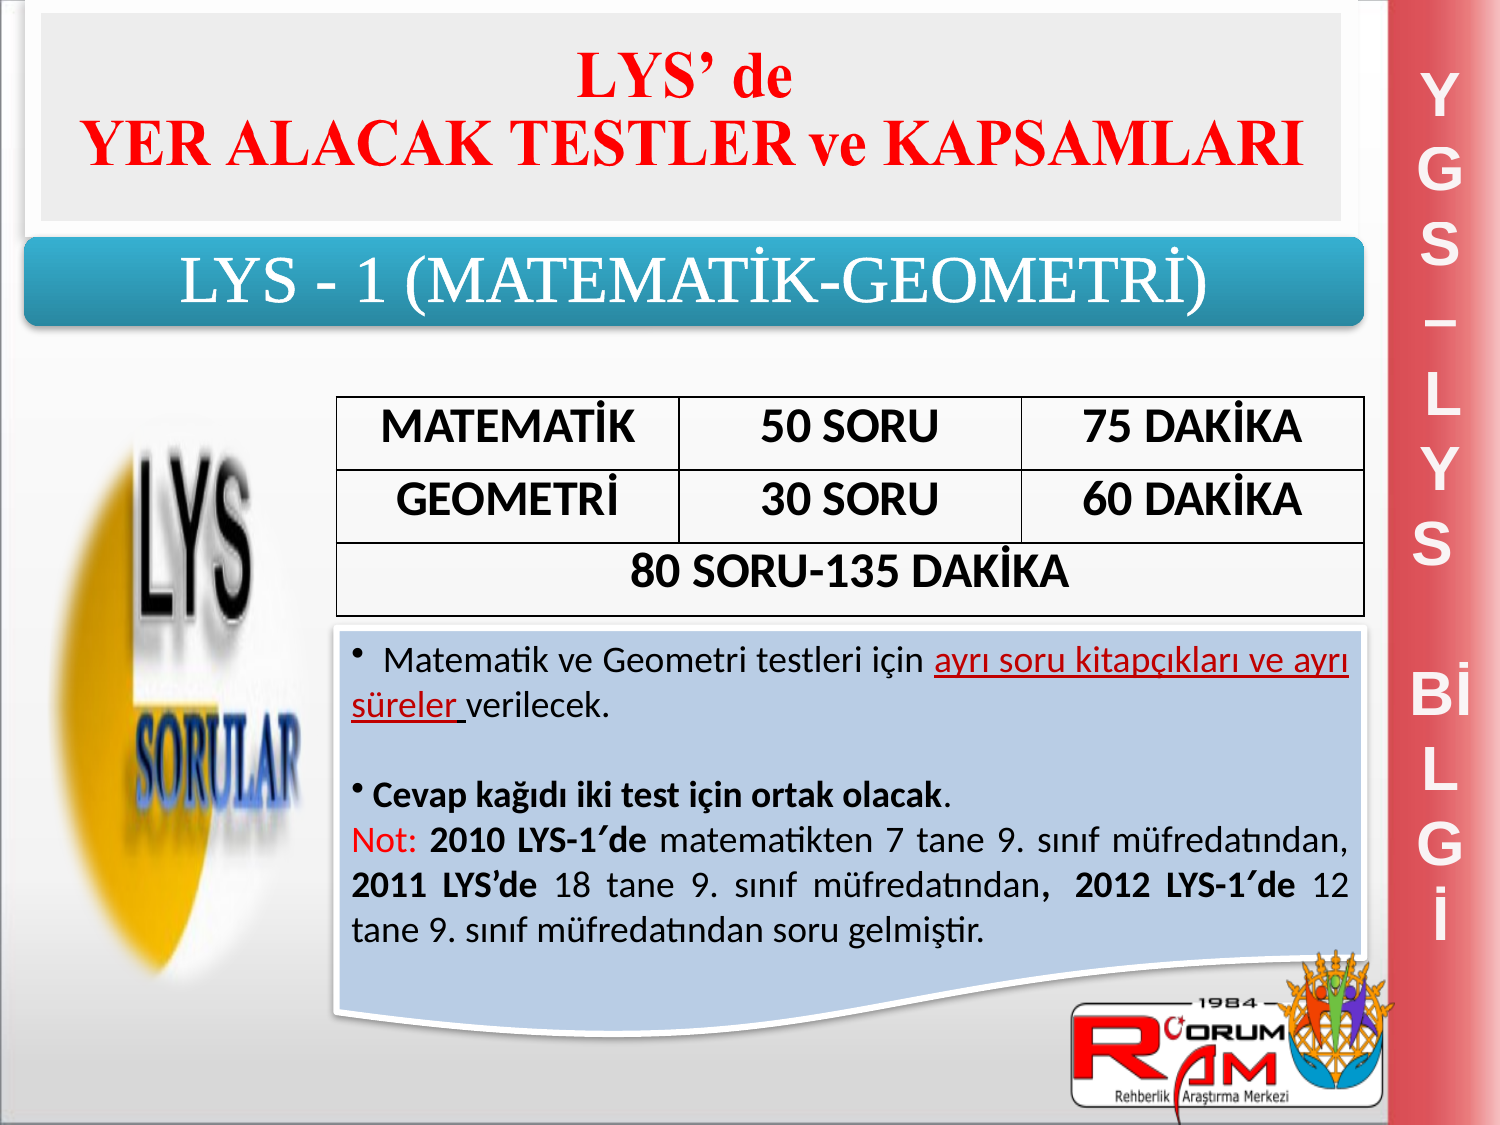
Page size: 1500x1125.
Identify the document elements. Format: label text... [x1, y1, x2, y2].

table_header 50 SORU [680, 398, 1021, 469]
table_cell GEOMETRİ [337, 471, 678, 542]
table_cell 80 SORU-135 DAKİKA [337, 544, 1363, 615]
table_header MATEMATİK [337, 398, 678, 469]
text_box Matematik ve Geometri testleri için ayrı soru kitapçıkları ve ayrı süreler verilecek. Cevap kağıdı iki test için ortak olacak. Not: 2010 LYS-1′de matematikten 7 tane 9. sınıf müfredatından, 2011 LYS’de 18 tane 9. sınıf müfredatından, 2012 LYS-1′de 12 tane 9. sınıf müfredatından soru gelmiştir. [333, 624, 1368, 1038]
table_cell 30 SORU [680, 471, 1021, 542]
picture [0, 0, 1500, 1125]
table_header 75 DAKİKA [1022, 398, 1363, 469]
table_cell 60 DAKİKA [1022, 471, 1363, 542]
text_box LYS - 1 (MATEMATİK-GEOMETRİ) [24, 236, 1365, 327]
text_box YGS – LYS Bİ LGİ [1394, 46, 1488, 961]
picture [40, 12, 1342, 222]
